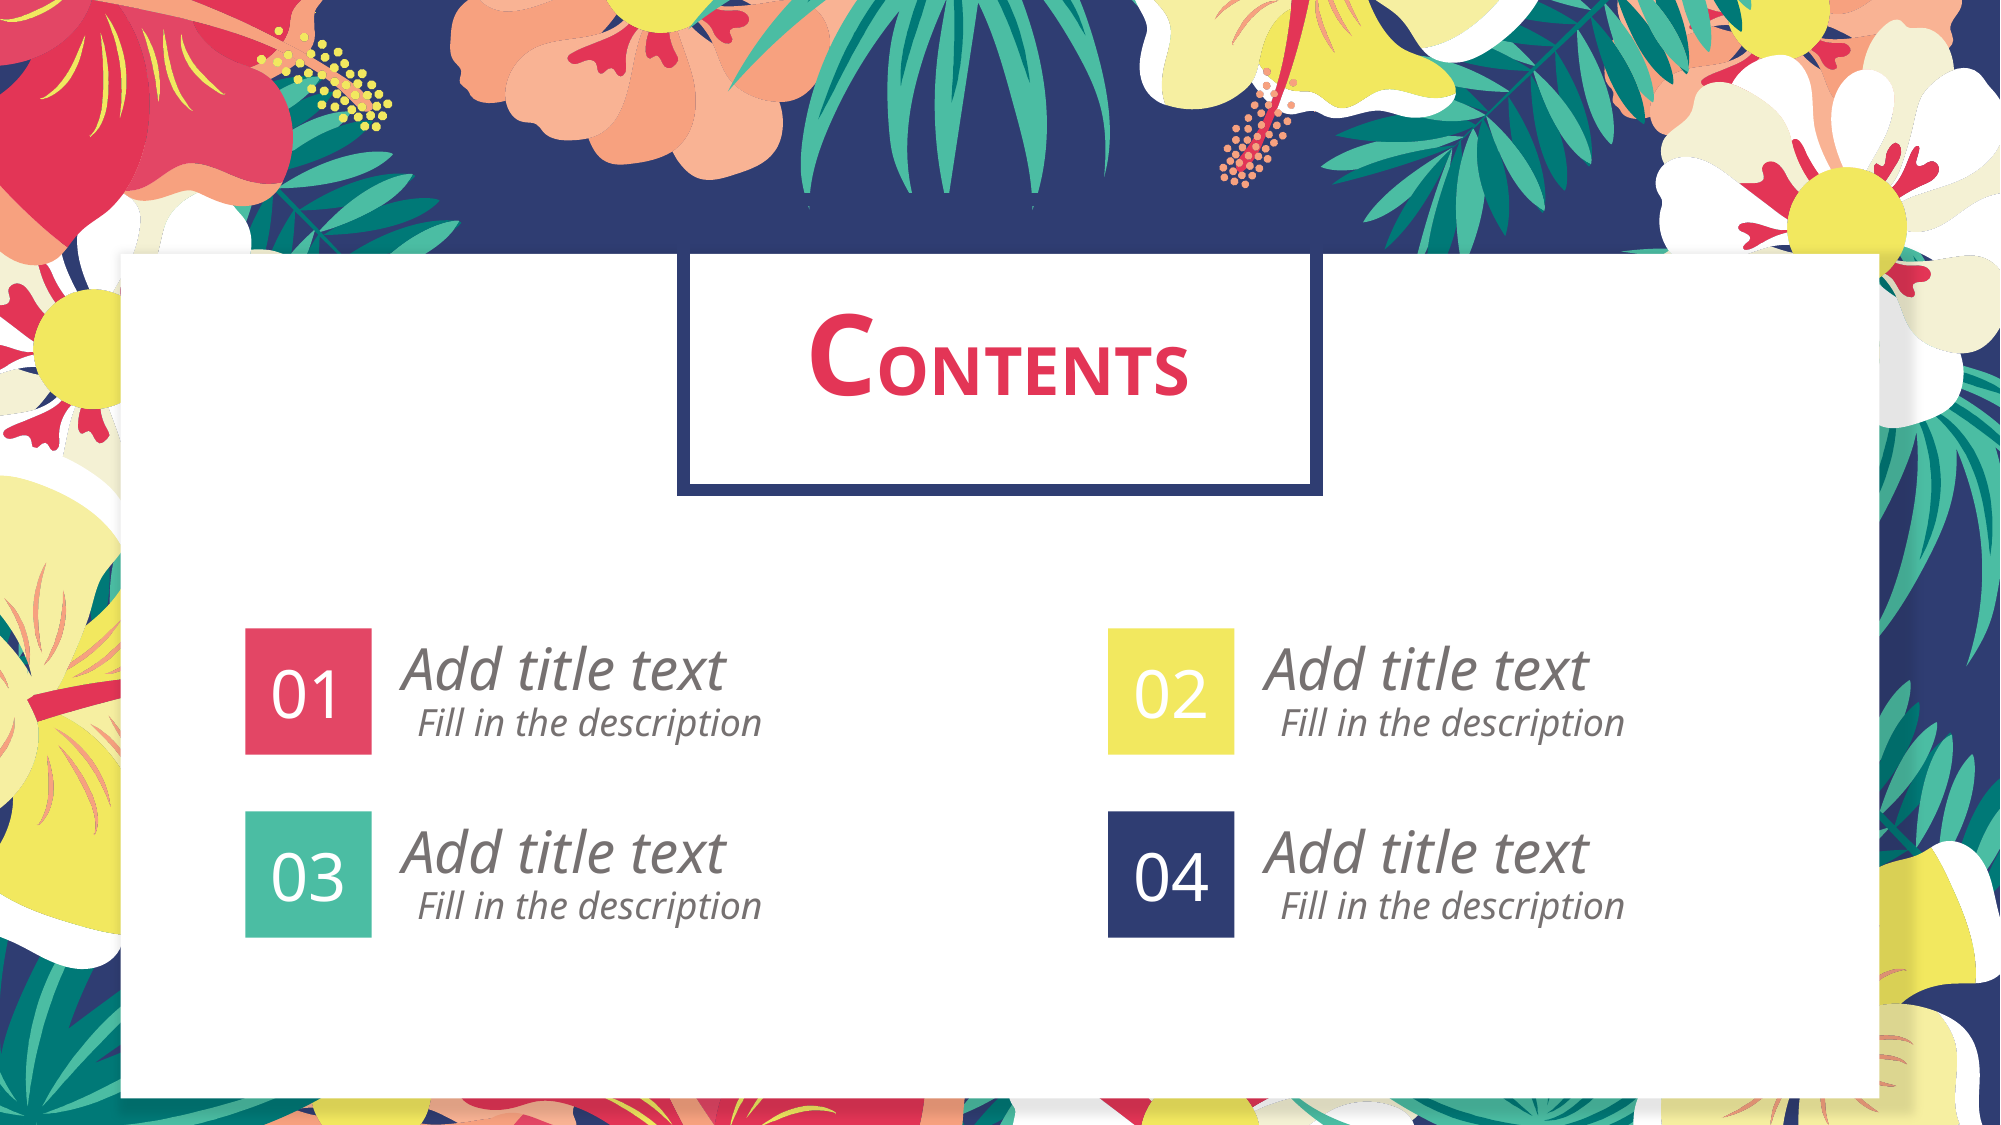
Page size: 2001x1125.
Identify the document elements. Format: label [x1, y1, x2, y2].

picture [0, 0, 2000, 1125]
text_box [1108, 807, 1755, 938]
text_box [1108, 624, 1755, 755]
text_box [245, 807, 892, 938]
text_box [245, 624, 892, 755]
